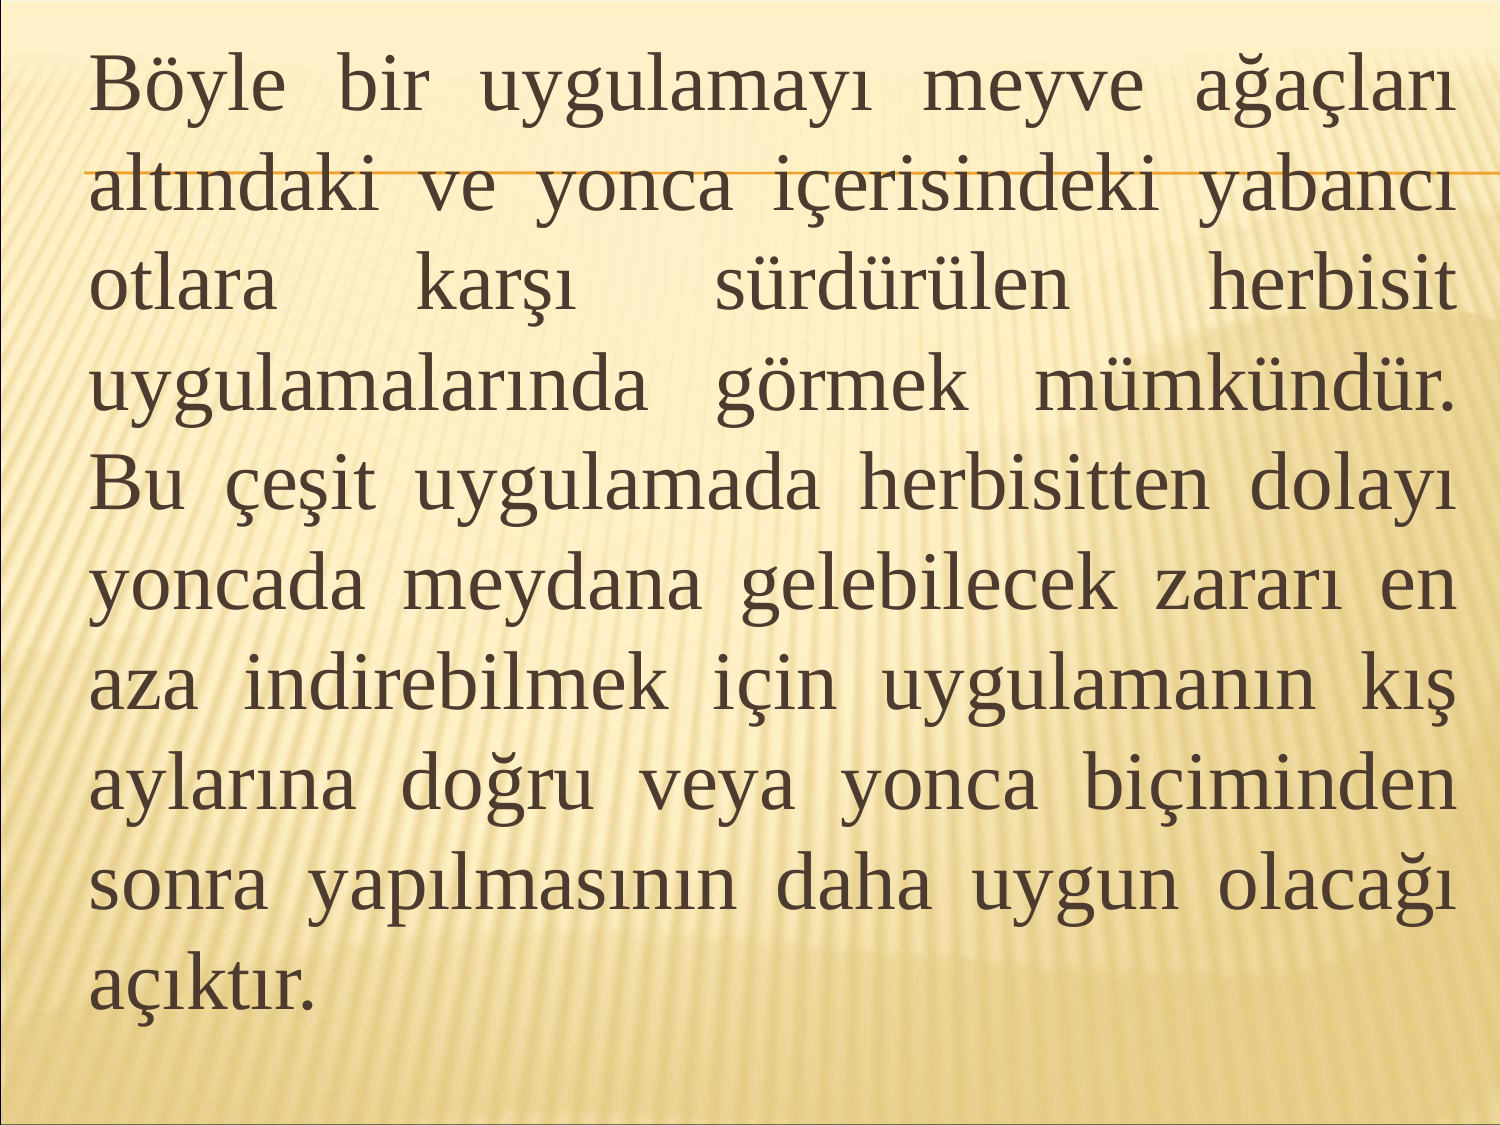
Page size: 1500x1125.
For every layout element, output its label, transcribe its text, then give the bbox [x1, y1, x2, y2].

picture [0, 0, 1500, 1125]
list Böyle bir uygulamayı meyve ağaçları altındaki ve yonca içerisindeki yabancı otlara karşı sürdürülen herbisit uygulamalarında görmek mümkündür. Bu çeşit uygulamada herbisitten dolayı yoncada meydana gelebilecek zararı en aza indirebilmek için uygulamanın kış aylarına doğru veya yonca biçiminden sonra yapılmasının daha uygun olacağı açıktır. [17, 18, 1476, 1107]
